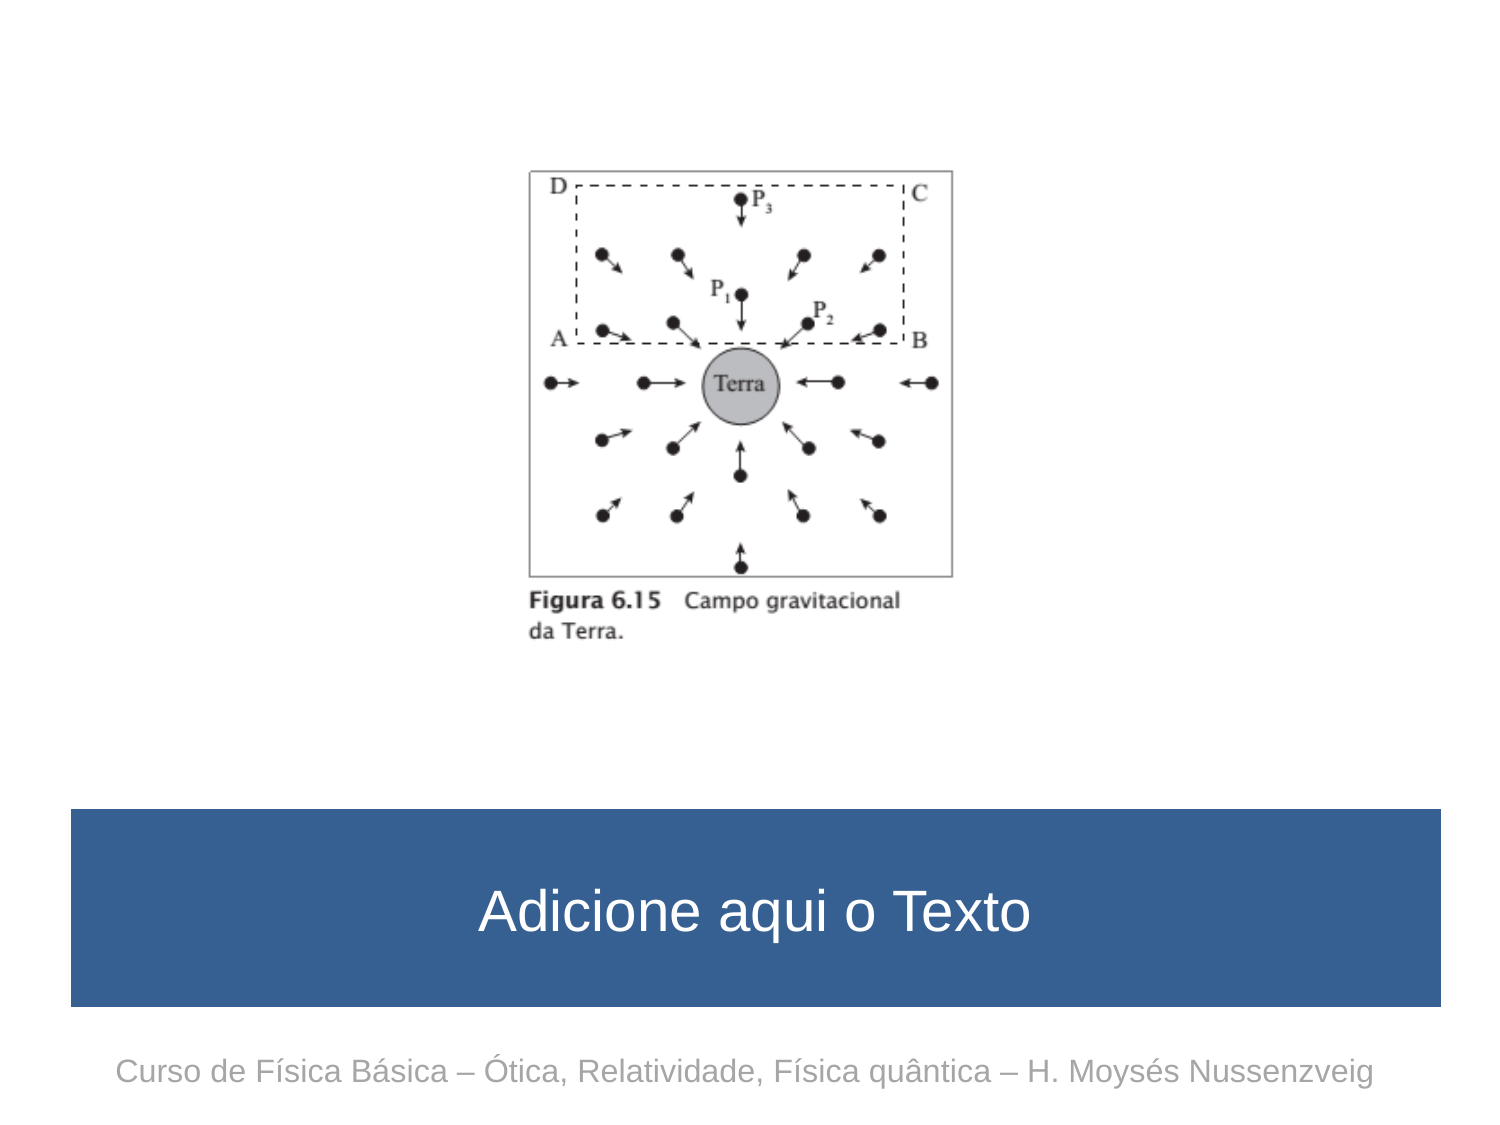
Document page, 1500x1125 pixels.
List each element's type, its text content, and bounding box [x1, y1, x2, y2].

picture [513, 160, 966, 658]
footer Curso de Física Básica – Ótica, Relatividade, Física quântica – H. Moysés Nussenzveig [0, 1042, 1500, 1103]
text_box Adicione aqui o Texto [70, 808, 1442, 1008]
